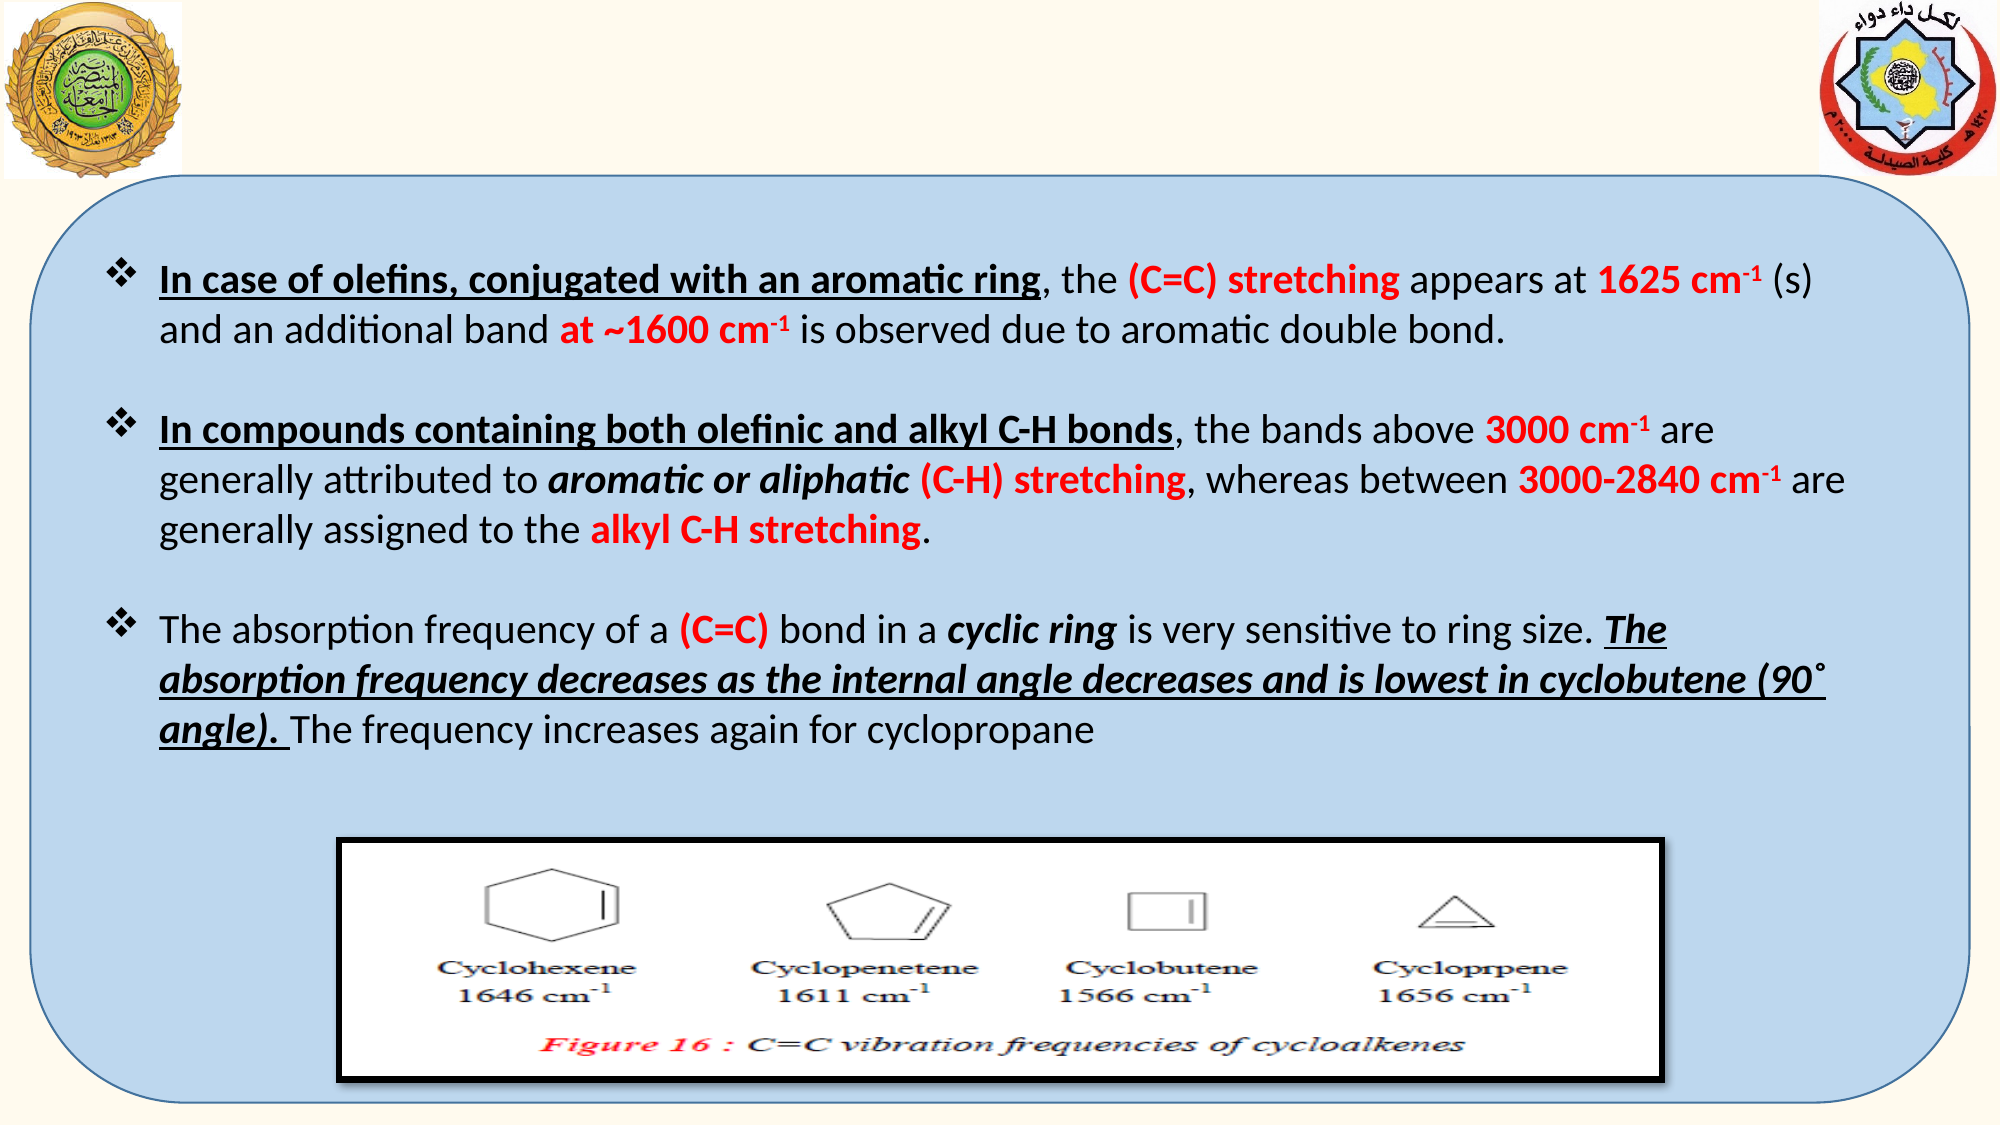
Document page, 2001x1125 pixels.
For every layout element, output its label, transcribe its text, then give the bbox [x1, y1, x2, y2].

picture [4, 2, 182, 179]
text_box In case of olefins, conjugated with an aromatic ring, the (C=C) stretching appears at 1625 cm-1 (s) and an additional band at ~1600 cm-1 is observed due to aromatic double bond. In compounds containing both olefinic and alkyl C-H bonds, the bands above 3000 cm-1 are generally attributed to aromatic or aliphatic (C-H) stretching, whereas between 3000-2840 cm-1 are generally assigned to the alkyl C-H stretching. The absorption frequency of a (C=C) bond in a cyclic ring is very sensitive to ring size. The absorption frequency decreases as the internal angle decreases and is lowest in cyclobutene (90˚ angle). The frequency increases again for cyclopropane [88, 244, 1875, 860]
picture [341, 843, 1659, 1077]
picture [1819, 0, 1997, 176]
